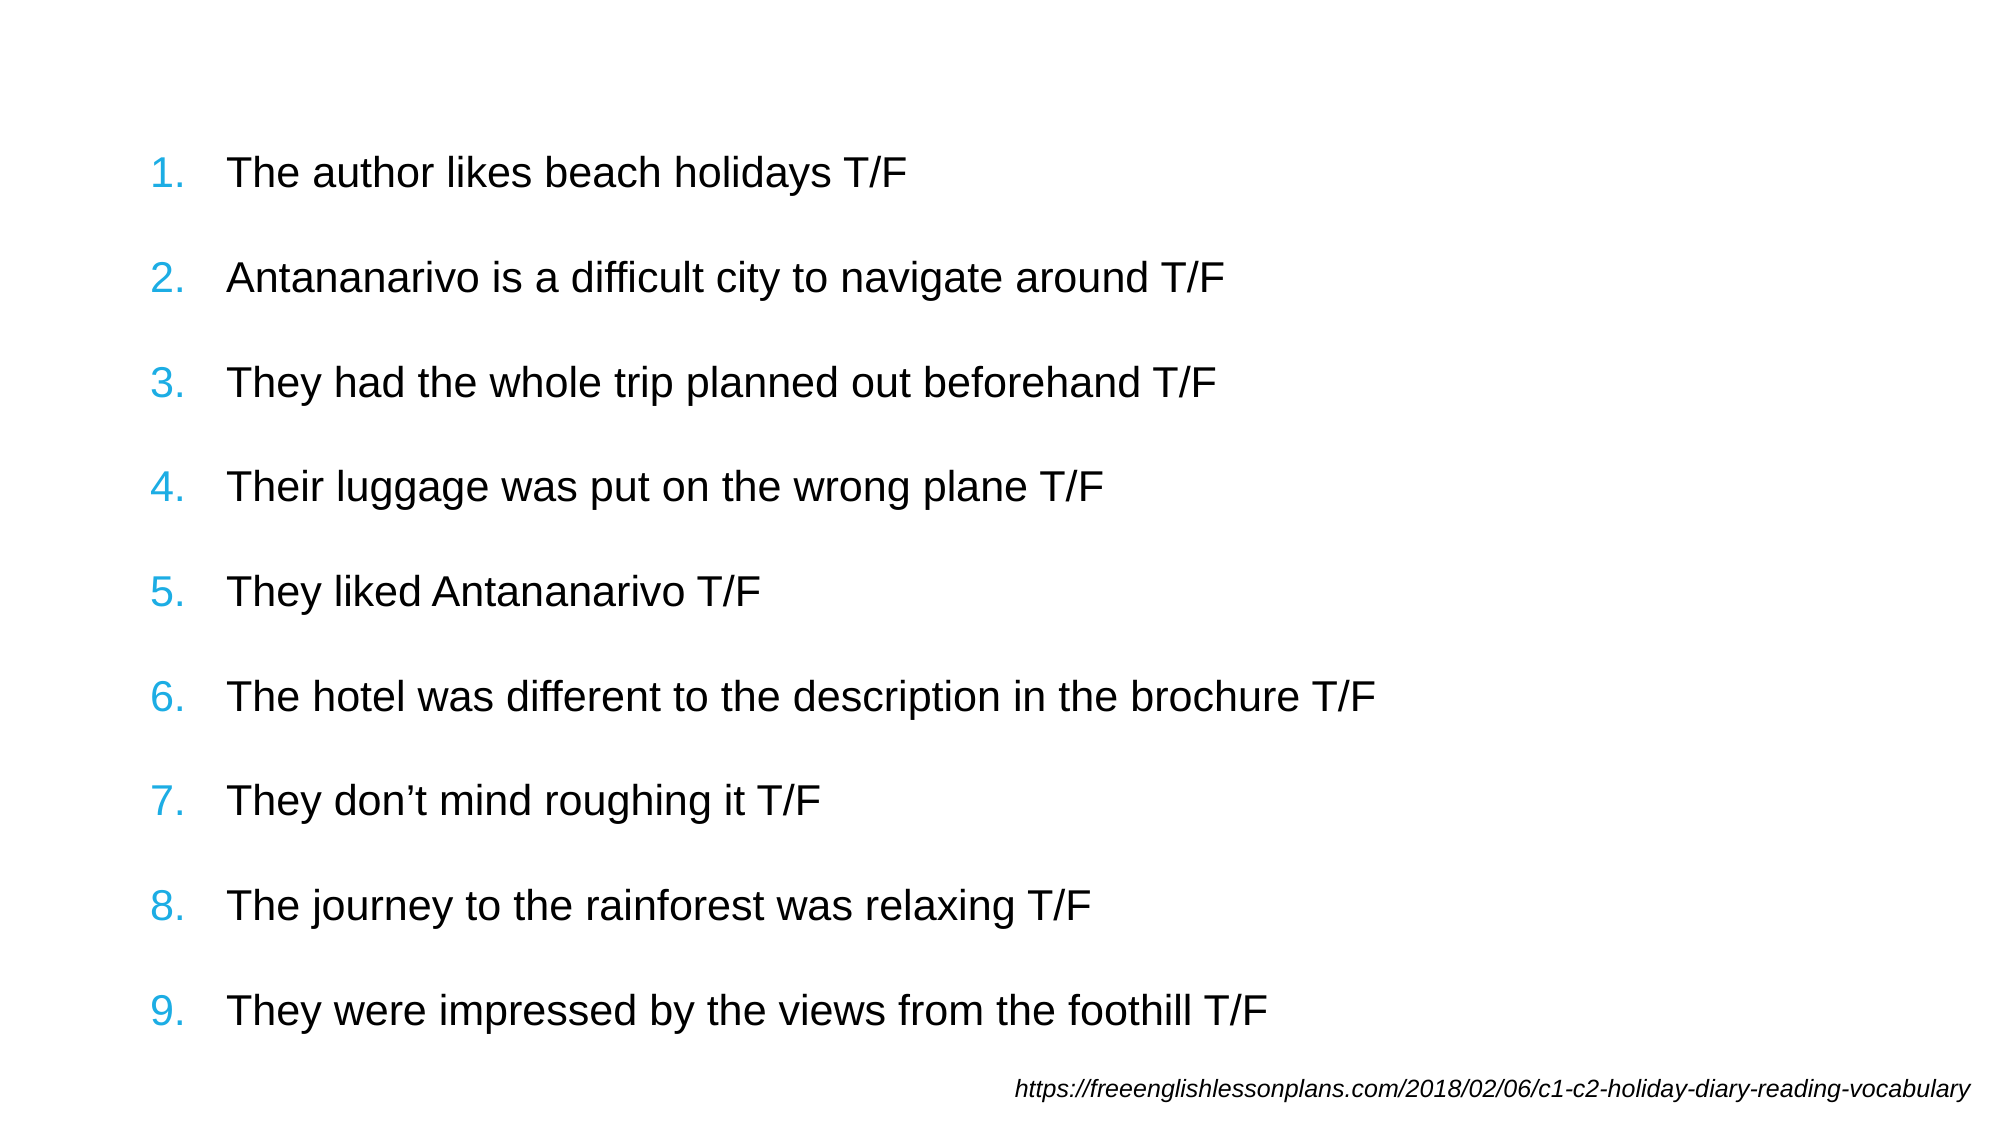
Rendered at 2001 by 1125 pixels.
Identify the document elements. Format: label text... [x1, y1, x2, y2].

text_box https://freeenglishlessonplans.com/2018/02/06/c1-c2-holiday-diary-reading-vocabulary [999, 1064, 2000, 1110]
list The author likes beach holidays T/F Antananarivo is a difficult city to navigate around T/F They had the whole trip planned out beforehand T/F Their luggage was put on the wrong plane T/F They liked Antananarivo T/F The hotel was different to the description in the brochure T/F They don’t mind roughing it T/F The journey to the rainforest was relaxing T/F They were impressed by the views from the foothill T/F [142, 111, 1737, 1051]
